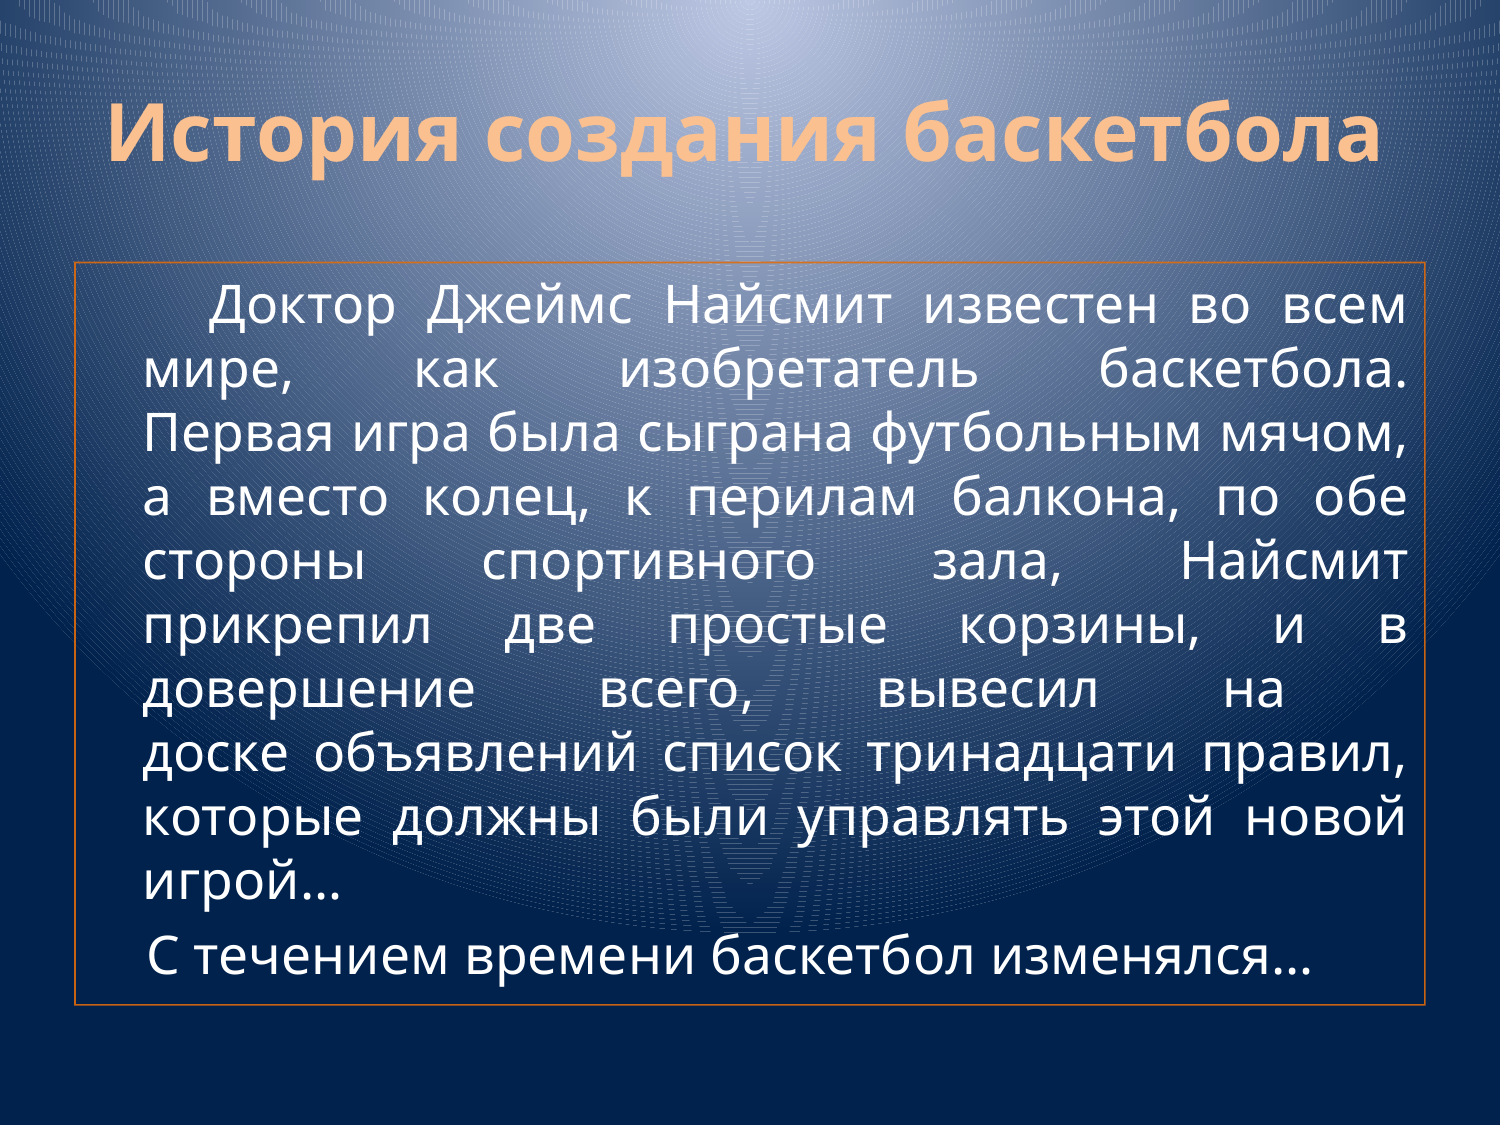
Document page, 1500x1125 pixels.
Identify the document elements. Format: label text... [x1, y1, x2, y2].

title История создания баскетбола [70, 34, 1421, 223]
list Доктор Джеймс Найсмит известен во всем мире, как изобретатель баскетбола. Первая игра была сыграна футбольным мячом, а вместо колец, к перилам балкона, по обе стороны спортивного зала, Найсмит прикрепил две простые корзины, и в довершение всего, вывесил на доске объявлений список тринадцати правил, которые должны были управлять этой новой игрой… С течением времени баскетбол изменялся… [74, 262, 1426, 1006]
